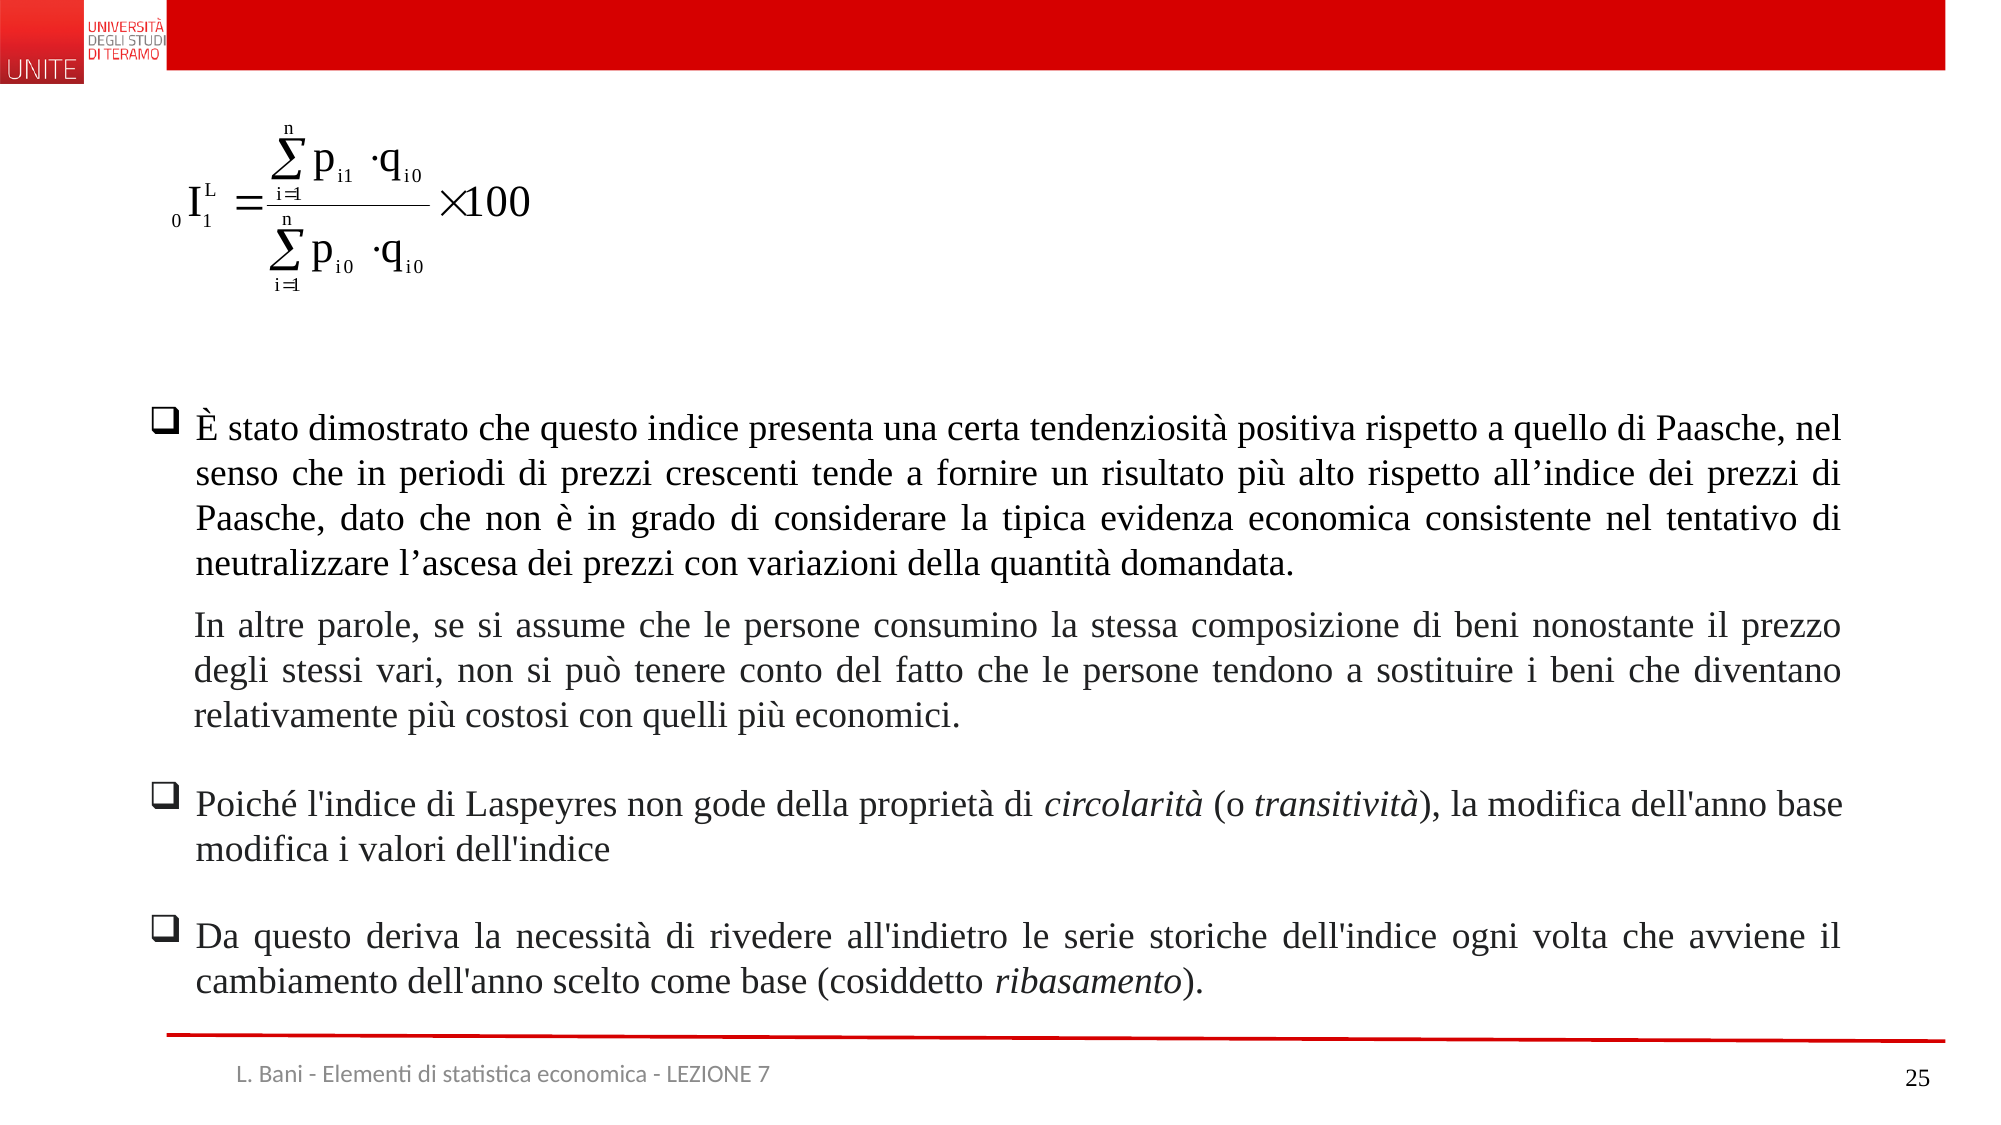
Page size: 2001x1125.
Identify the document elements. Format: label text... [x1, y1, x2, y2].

text_box Da questo deriva la necessità di rivedere all'indietro le serie storiche dell'indice ogni volta che avviene il cambiamento dell'anno scelto come base (cosiddetto ribasamento). [134, 904, 1859, 1009]
slide_number 25 [1495, 1046, 1946, 1106]
text_box In altre parole, se si assume che le persone consumino la stessa composizione di beni nonostante il prezzo degli stessi vari, non si può tenere conto del fatto che le persone tendono a sostituire i beni che diventano relativamente più costosi con quelli più economici. [179, 592, 1859, 742]
text_box È stato dimostrato che questo indice presenta una certa tendenziosità positiva rispetto a quello di Paasche, nel senso che in periodi di prezzi crescenti tende a fornire un risultato più alto rispetto all’indice dei prezzi di Paasche, dato che non è in grado di considerare la tipica evidenza economica consistente nel tentativo di neutralizzare l’ascesa dei prezzi con variazioni della quantità domandata. [134, 395, 1859, 591]
footer L. Bani - Elementi di statistica economica - LEZIONE 7 [166, 1042, 842, 1103]
picture [0, 0, 167, 84]
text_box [166, 113, 535, 298]
text_box Poiché l'indice di Laspeyres non gode della proprietà di circolarità (o transitività), la modifica dell'anno base modifica i valori dell'indice [134, 771, 1859, 876]
